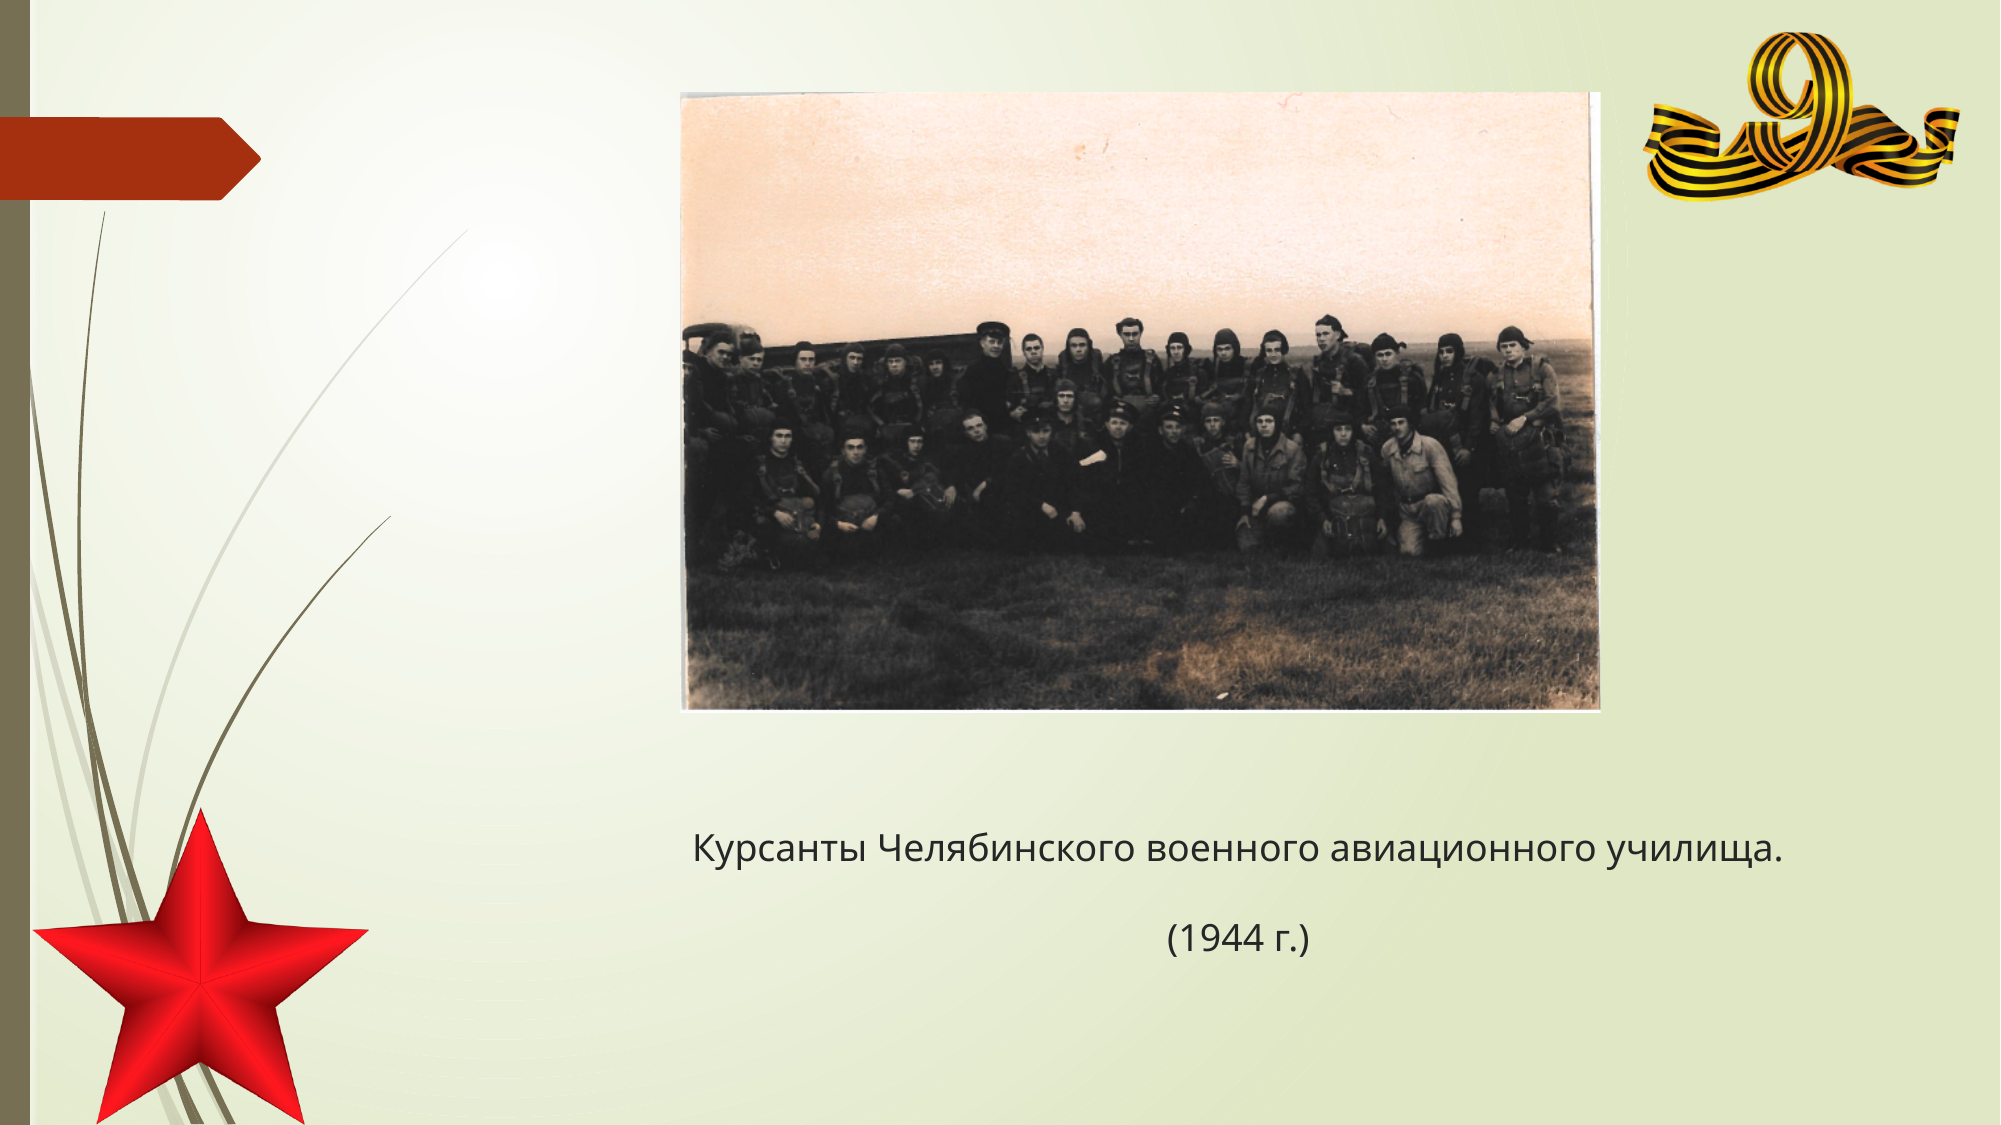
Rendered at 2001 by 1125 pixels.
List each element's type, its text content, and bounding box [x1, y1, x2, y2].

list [679, 91, 1602, 713]
picture [1628, 29, 1966, 215]
picture [31, 806, 370, 1125]
title Курсанты Челябинского военного авиационного училища. (1944 г.) [507, 816, 1970, 1027]
